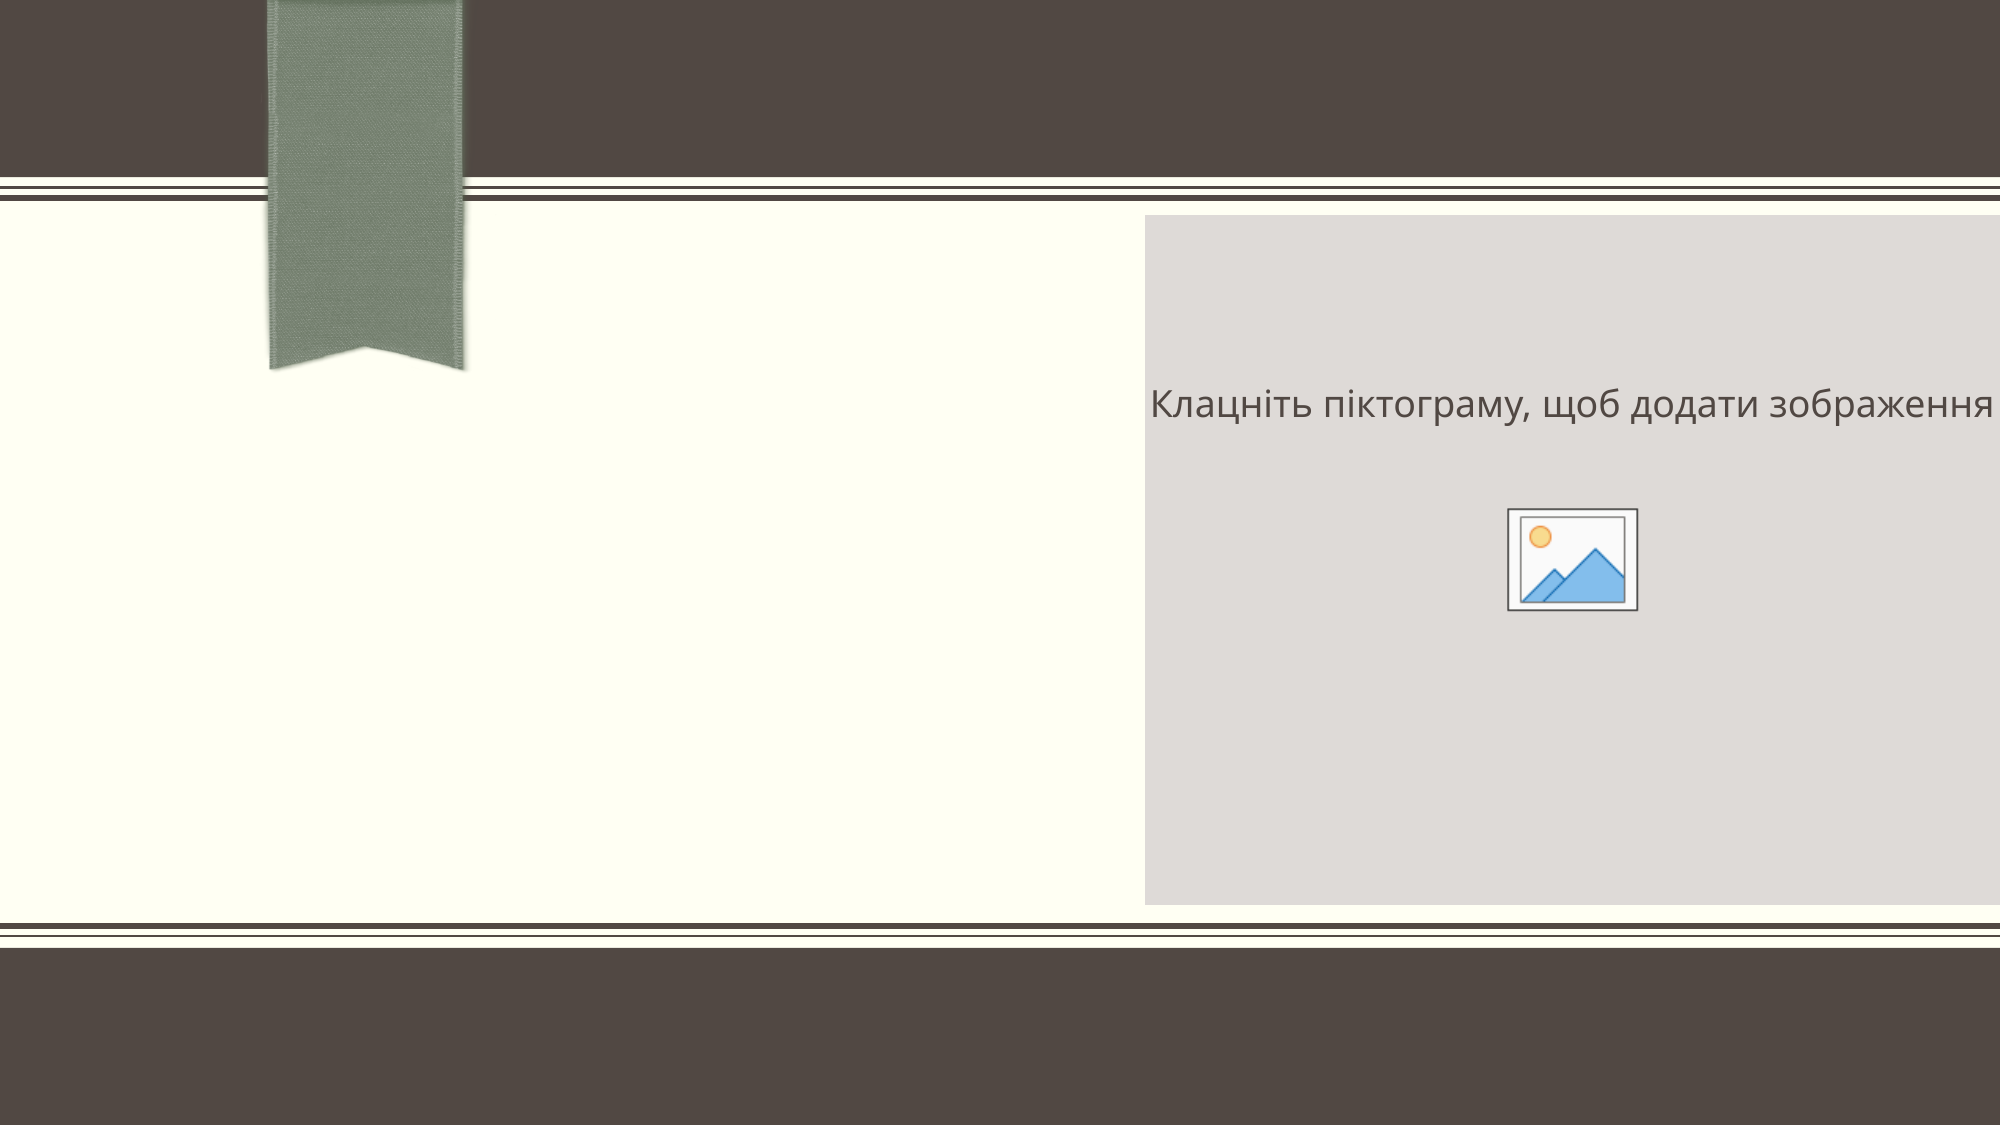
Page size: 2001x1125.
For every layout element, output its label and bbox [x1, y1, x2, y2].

picture [1145, 214, 2000, 906]
